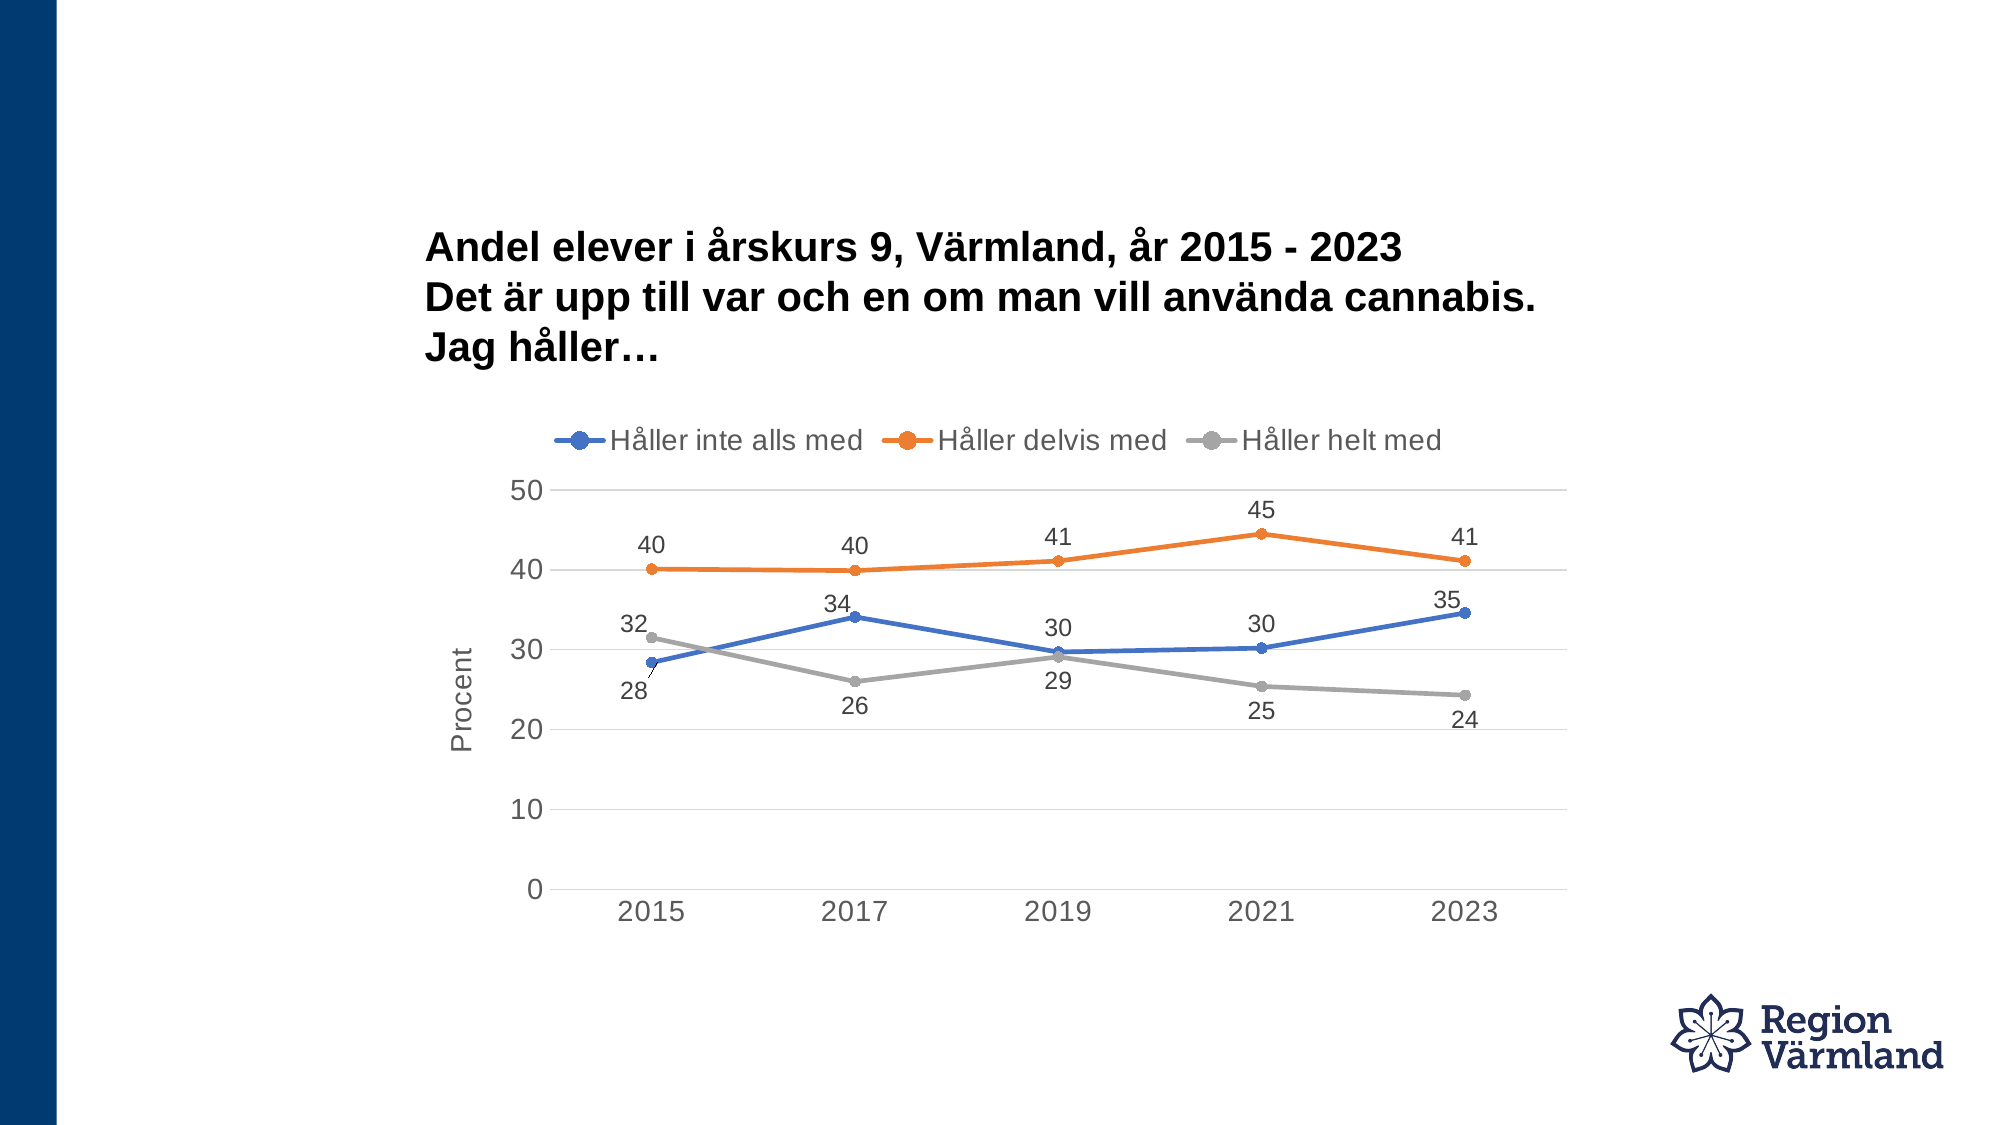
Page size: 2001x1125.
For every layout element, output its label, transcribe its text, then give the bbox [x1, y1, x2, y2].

title Andel elever i årskurs 9, Värmland, år 2015 - 2023 Det är upp till var och en om man vill använda cannabis. Jag håller… [409, 159, 1591, 377]
chart [409, 407, 1591, 939]
picture [1670, 993, 1944, 1073]
